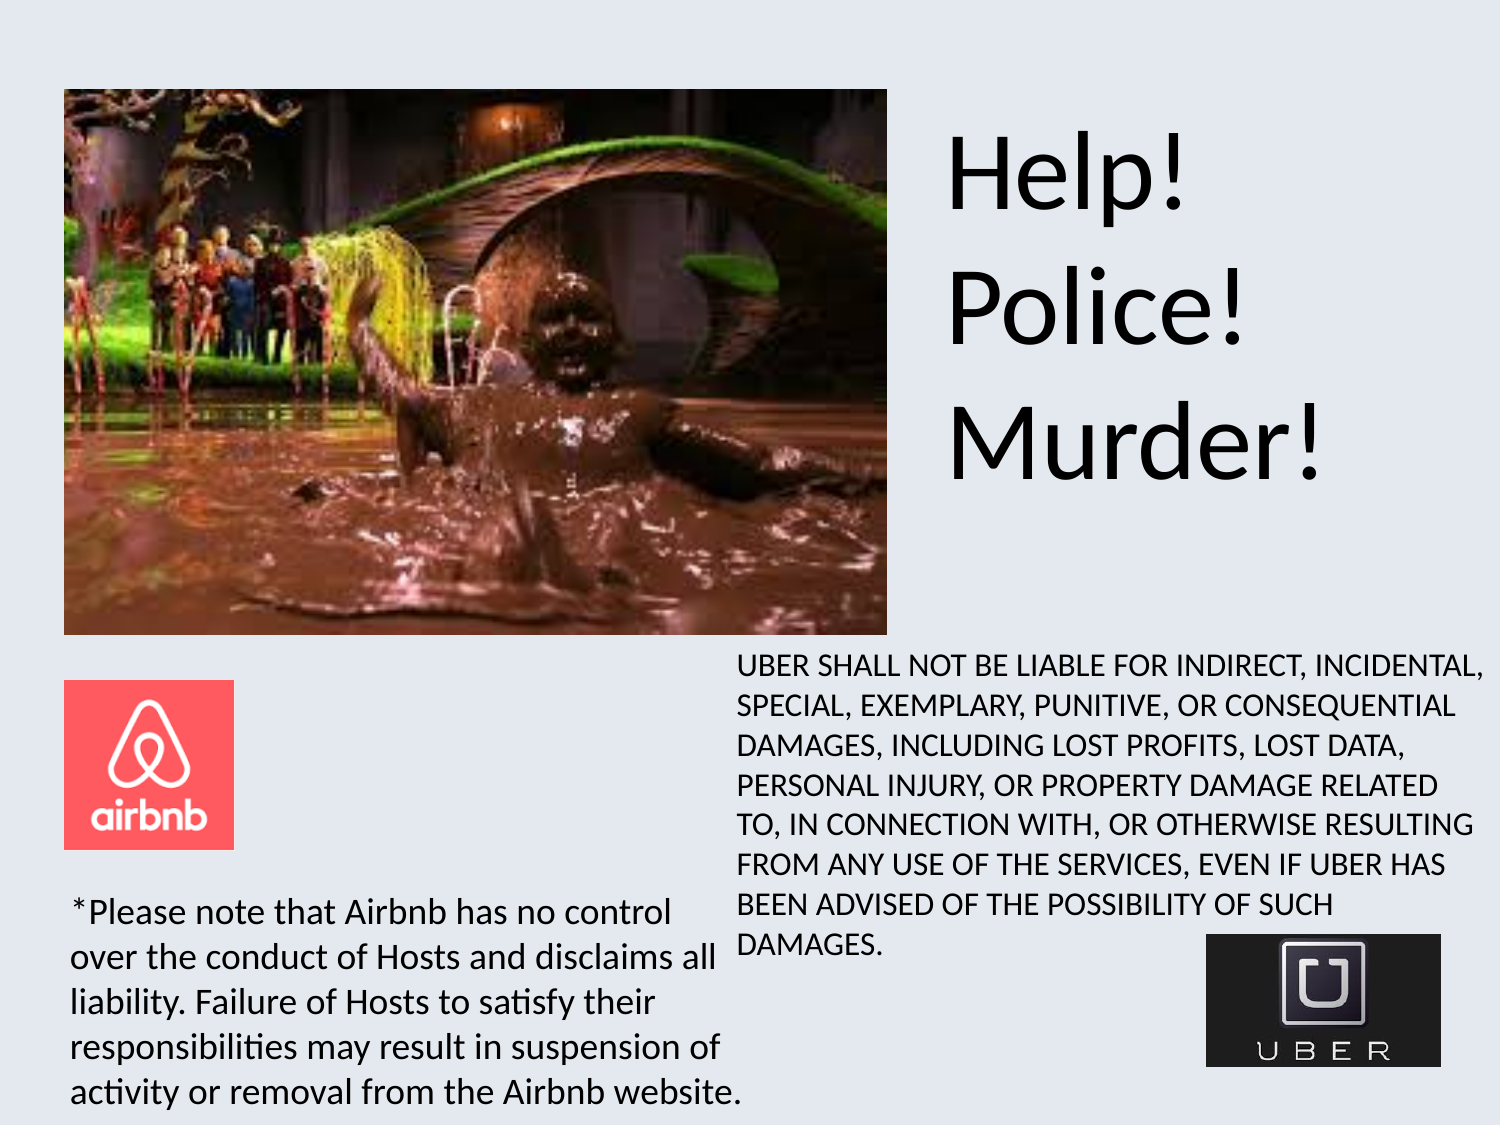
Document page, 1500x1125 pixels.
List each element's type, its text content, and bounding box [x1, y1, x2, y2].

text_box UBER SHALL NOT BE LIABLE FOR INDIRECT, INCIDENTAL, SPECIAL, EXEMPLARY, PUNITIVE, OR CONSEQUENTIAL DAMAGES, INCLUDING LOST PROFITS, LOST DATA, PERSONAL INJURY, OR PROPERTY DAMAGE RELATED TO, IN CONNECTION WITH, OR OTHERWISE RESULTING FROM ANY USE OF THE SERVICES, EVEN IF UBER HAS BEEN ADVISED OF THE POSSIBILITY OF SUCH DAMAGES. [721, 635, 1500, 970]
picture [1206, 934, 1442, 1067]
text_box Help! Police! Murder! [930, 89, 1483, 510]
picture [64, 89, 887, 635]
picture [64, 680, 235, 851]
text_box *Please note that Airbnb has no control over the conduct of Hosts and disclaims all liability. Failure of Hosts to satisfy their responsibilities may result in suspension of activity or removal from the Airbnb website. [55, 879, 761, 1120]
